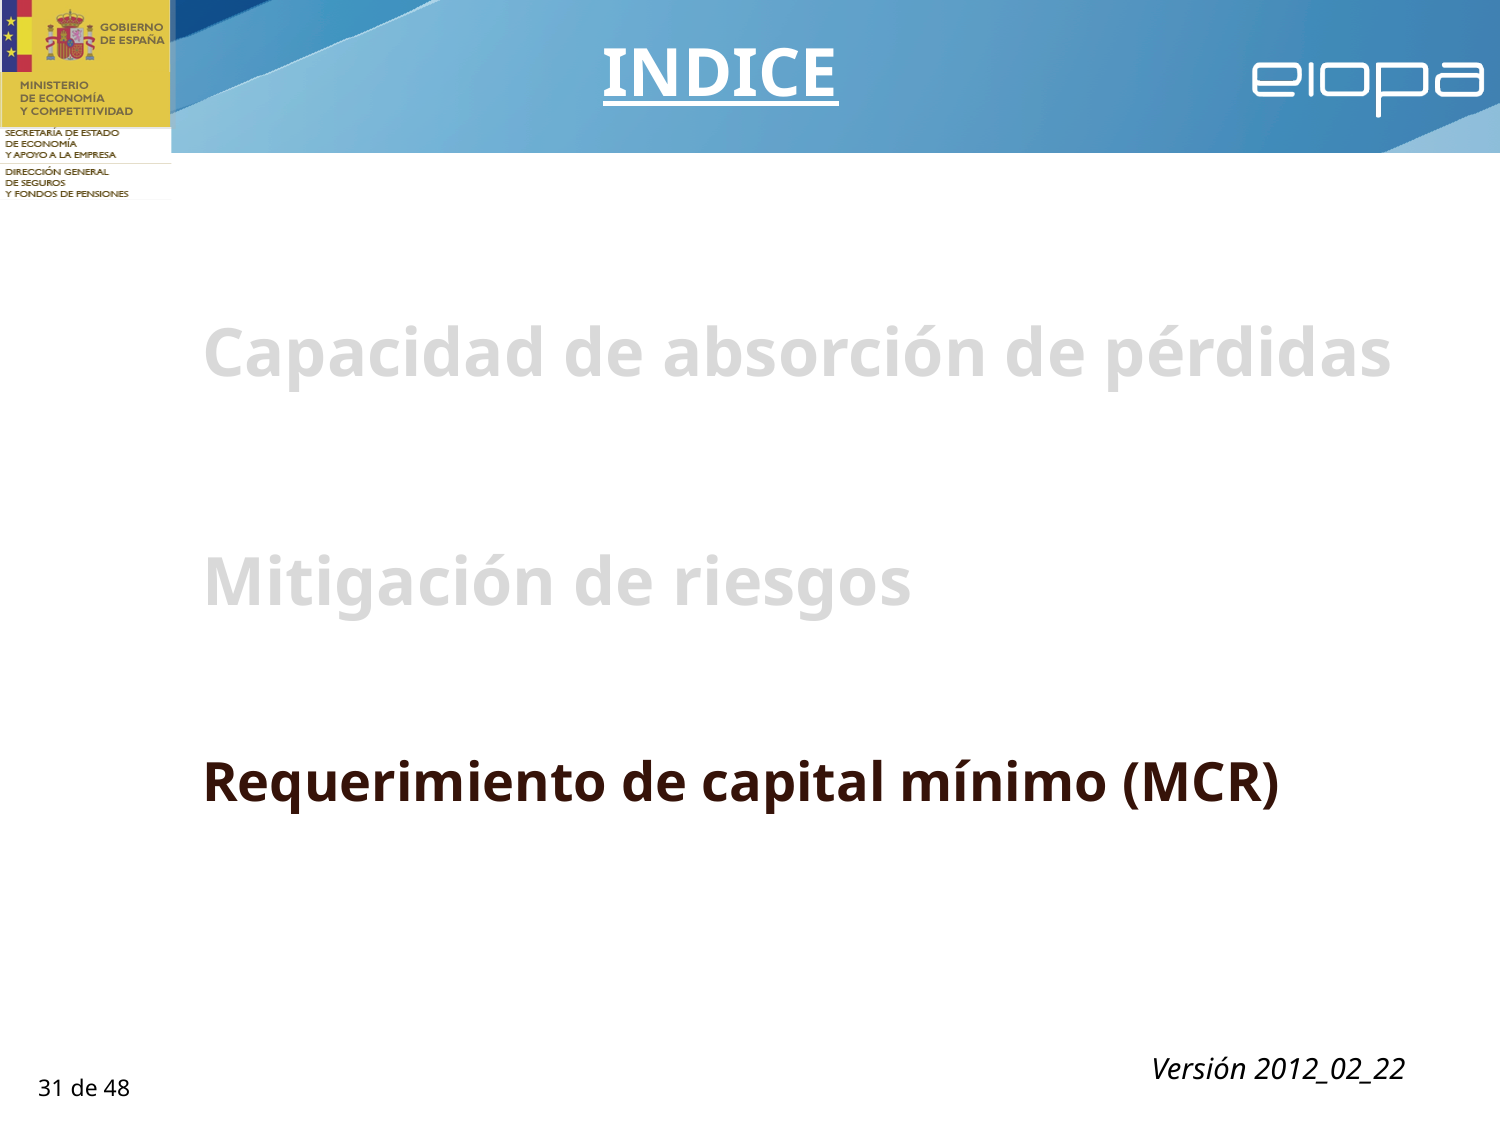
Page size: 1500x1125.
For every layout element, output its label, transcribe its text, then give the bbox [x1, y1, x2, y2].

text_box Versión 2012_02_22 [1136, 1042, 1453, 1093]
picture [0, 0, 1500, 200]
subtitle Capacidad de absorción de pérdidas Mitigación de riesgos Requerimiento de capital mínimo (MCR) [187, 234, 1442, 879]
title INDICE [480, 35, 961, 118]
table_cell SCR_estrés = BSCR + AdjTP + SCROp [0, 0, 176, 129]
